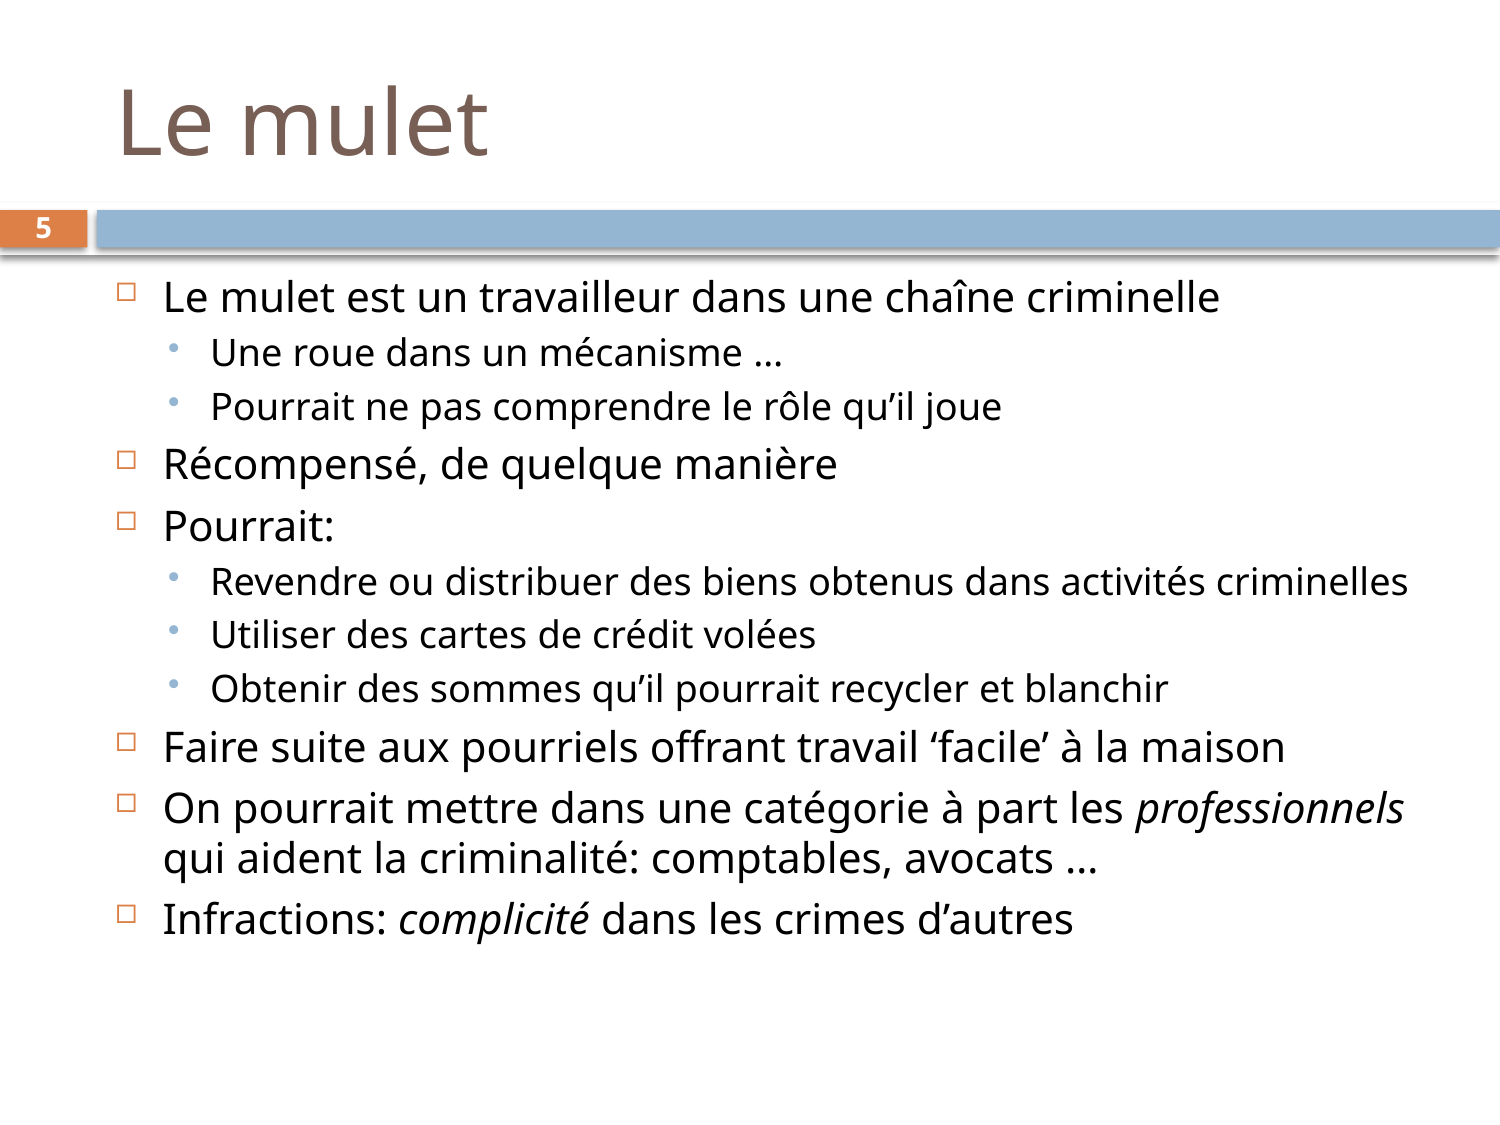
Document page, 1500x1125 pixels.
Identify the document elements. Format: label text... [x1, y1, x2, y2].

title Le mulet [100, 37, 1438, 200]
slide_number 5 [0, 208, 88, 249]
list Le mulet est un travailleur dans une chaîne criminelle Une roue dans un mécanisme … Pourrait ne pas comprendre le rôle qu’il joue Récompensé, de quelque manière Pourrait: Revendre ou distribuer des biens obtenus dans activités criminelles Utiliser des cartes de crédit volées Obtenir des sommes qu’il pourrait recycler et blanchir Faire suite aux pourriels offrant travail ‘facile’ à la maison On pourrait mettre dans une catégorie à part les professionnels qui aident la criminalité: comptables, avocats … Infractions: complicité dans les crimes d’autres [100, 262, 1438, 1000]
